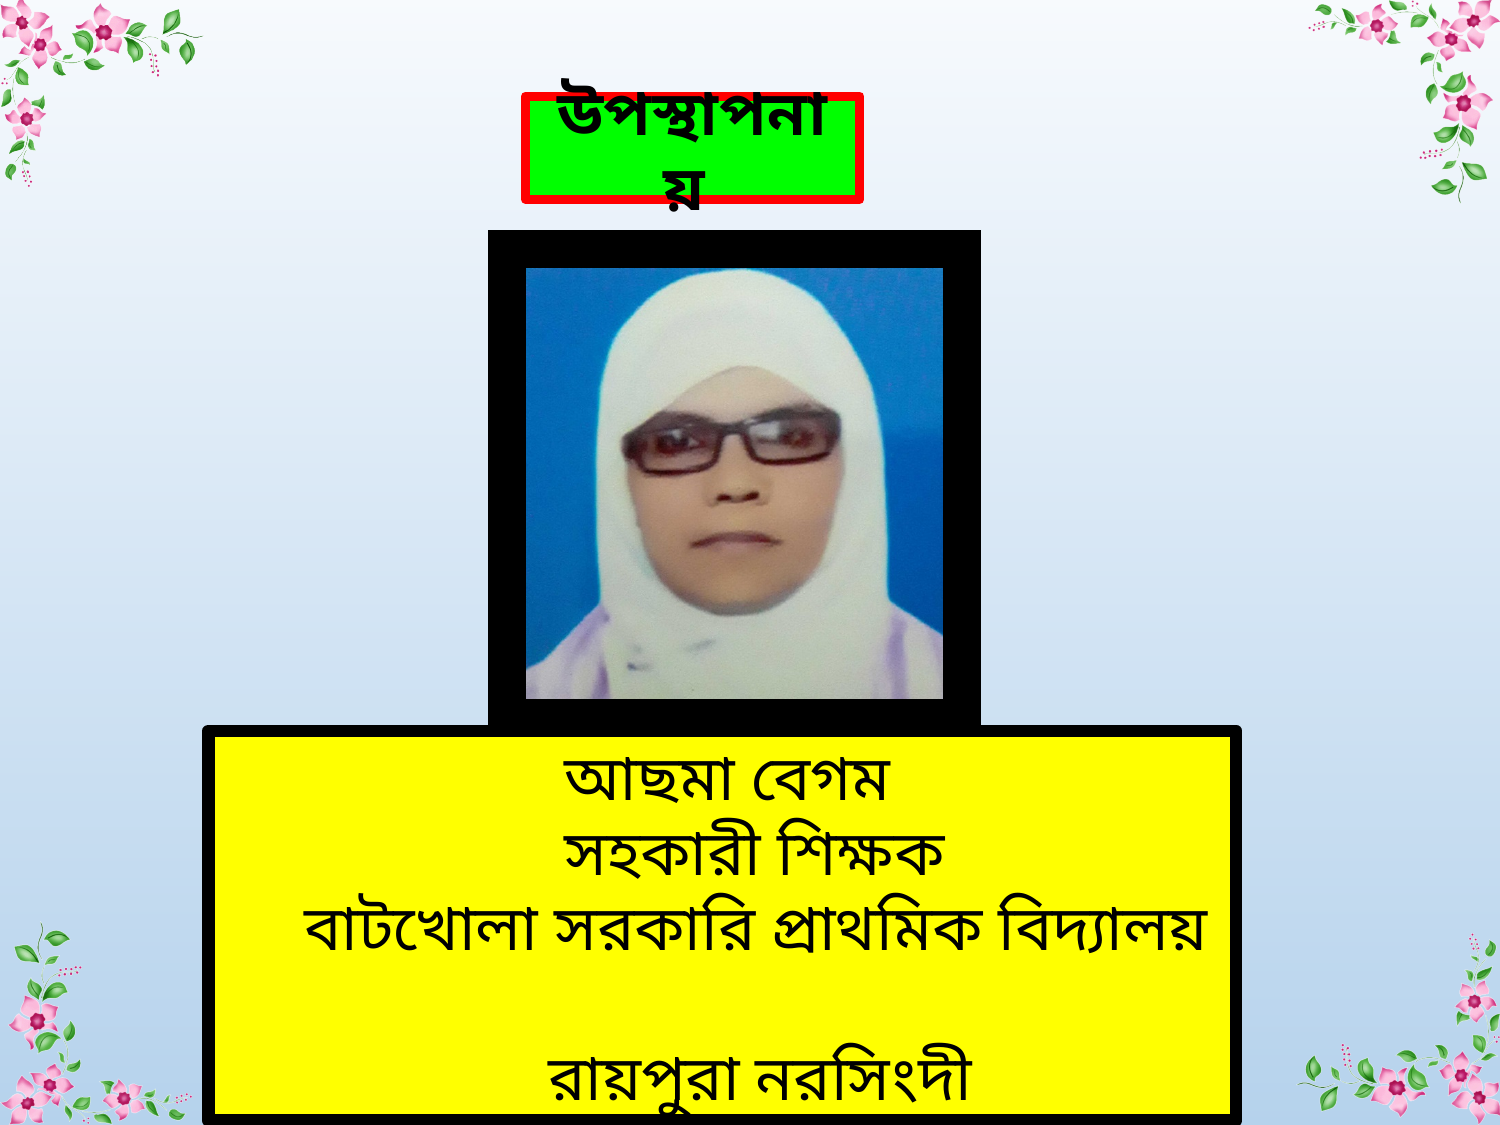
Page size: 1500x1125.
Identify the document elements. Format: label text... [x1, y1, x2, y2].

picture [0, 0, 204, 187]
text_box আছমা বেগম সহকারী শিক্ষক বাটখোলা সরকারি প্রাথমিক বিদ্যালয় রায়পুরা নরসিংদী [208, 730, 1237, 1121]
picture [1309, 0, 1500, 204]
text_box উপস্থাপনায় [525, 96, 860, 200]
picture [525, 267, 944, 699]
picture [1, 922, 192, 1125]
picture [1297, 934, 1500, 1125]
